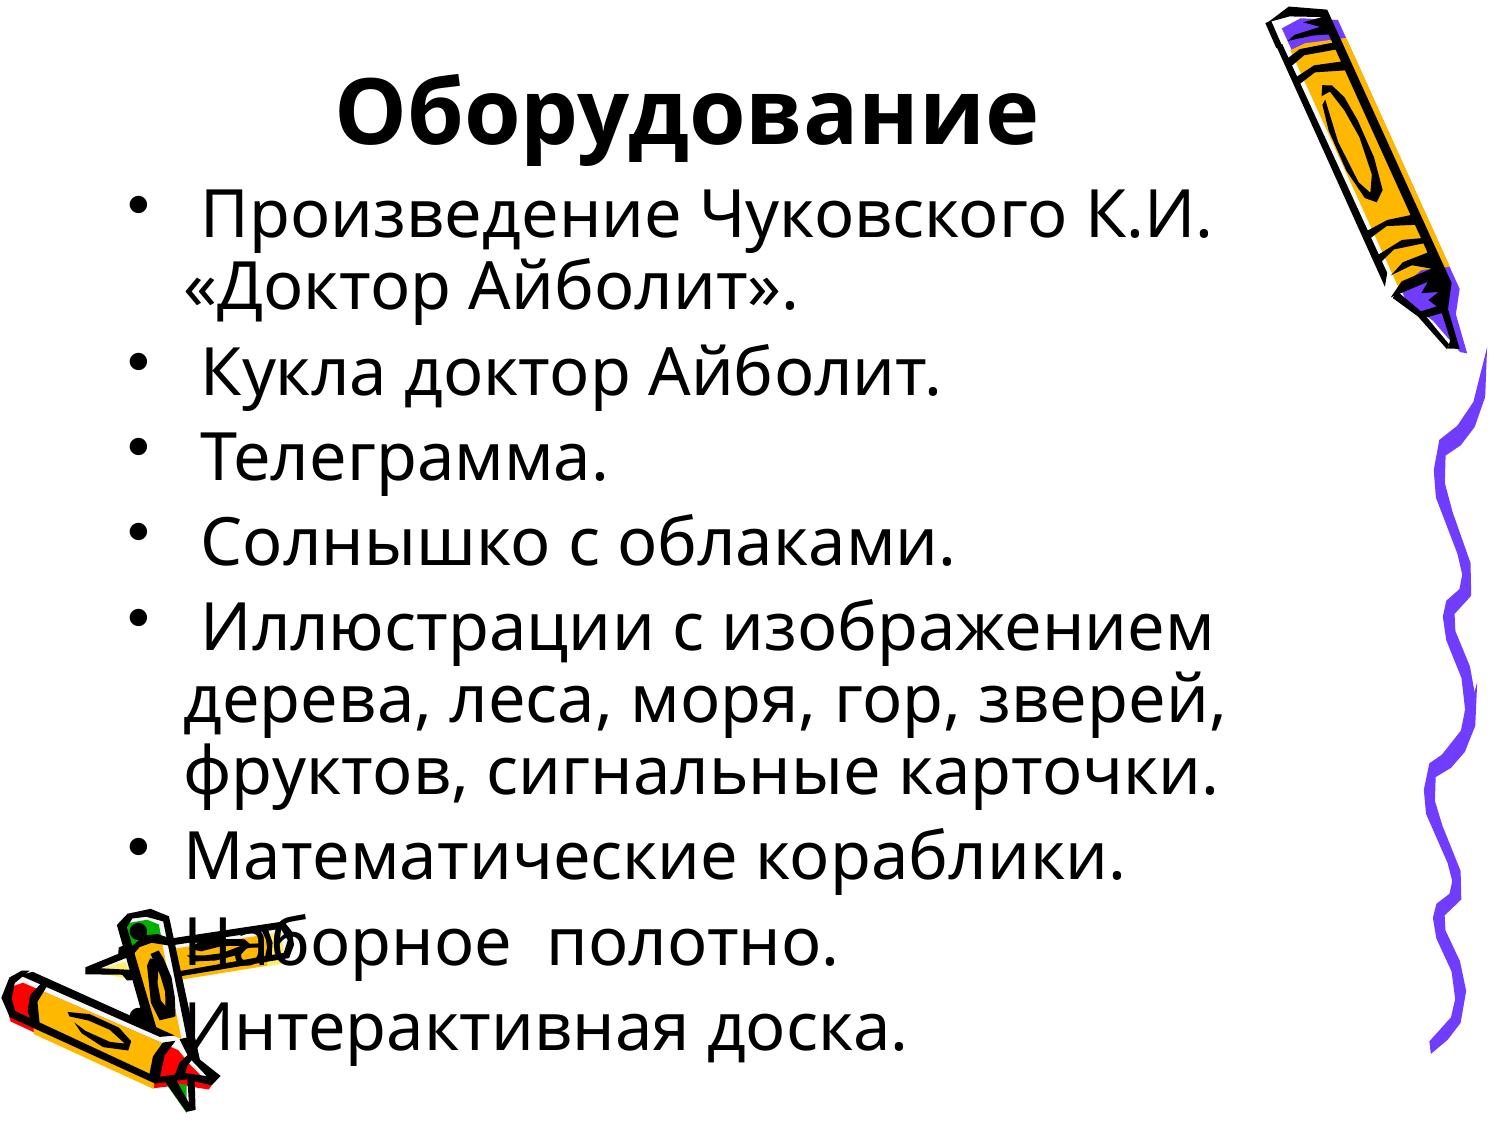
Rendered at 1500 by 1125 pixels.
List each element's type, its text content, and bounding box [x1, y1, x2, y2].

title Оборудование [135, 0, 1263, 171]
list Произведение Чуковского К.И. «Доктор Айболит». Кукла доктор Айболит. Телеграмма. Солнышко с облаками. Иллюстрации с изображением дерева, леса, моря, гор, зверей, фруктов, сигнальные карточки. Математические кораблики. Наборное полотно. Интерактивная доска. [111, 172, 1430, 835]
